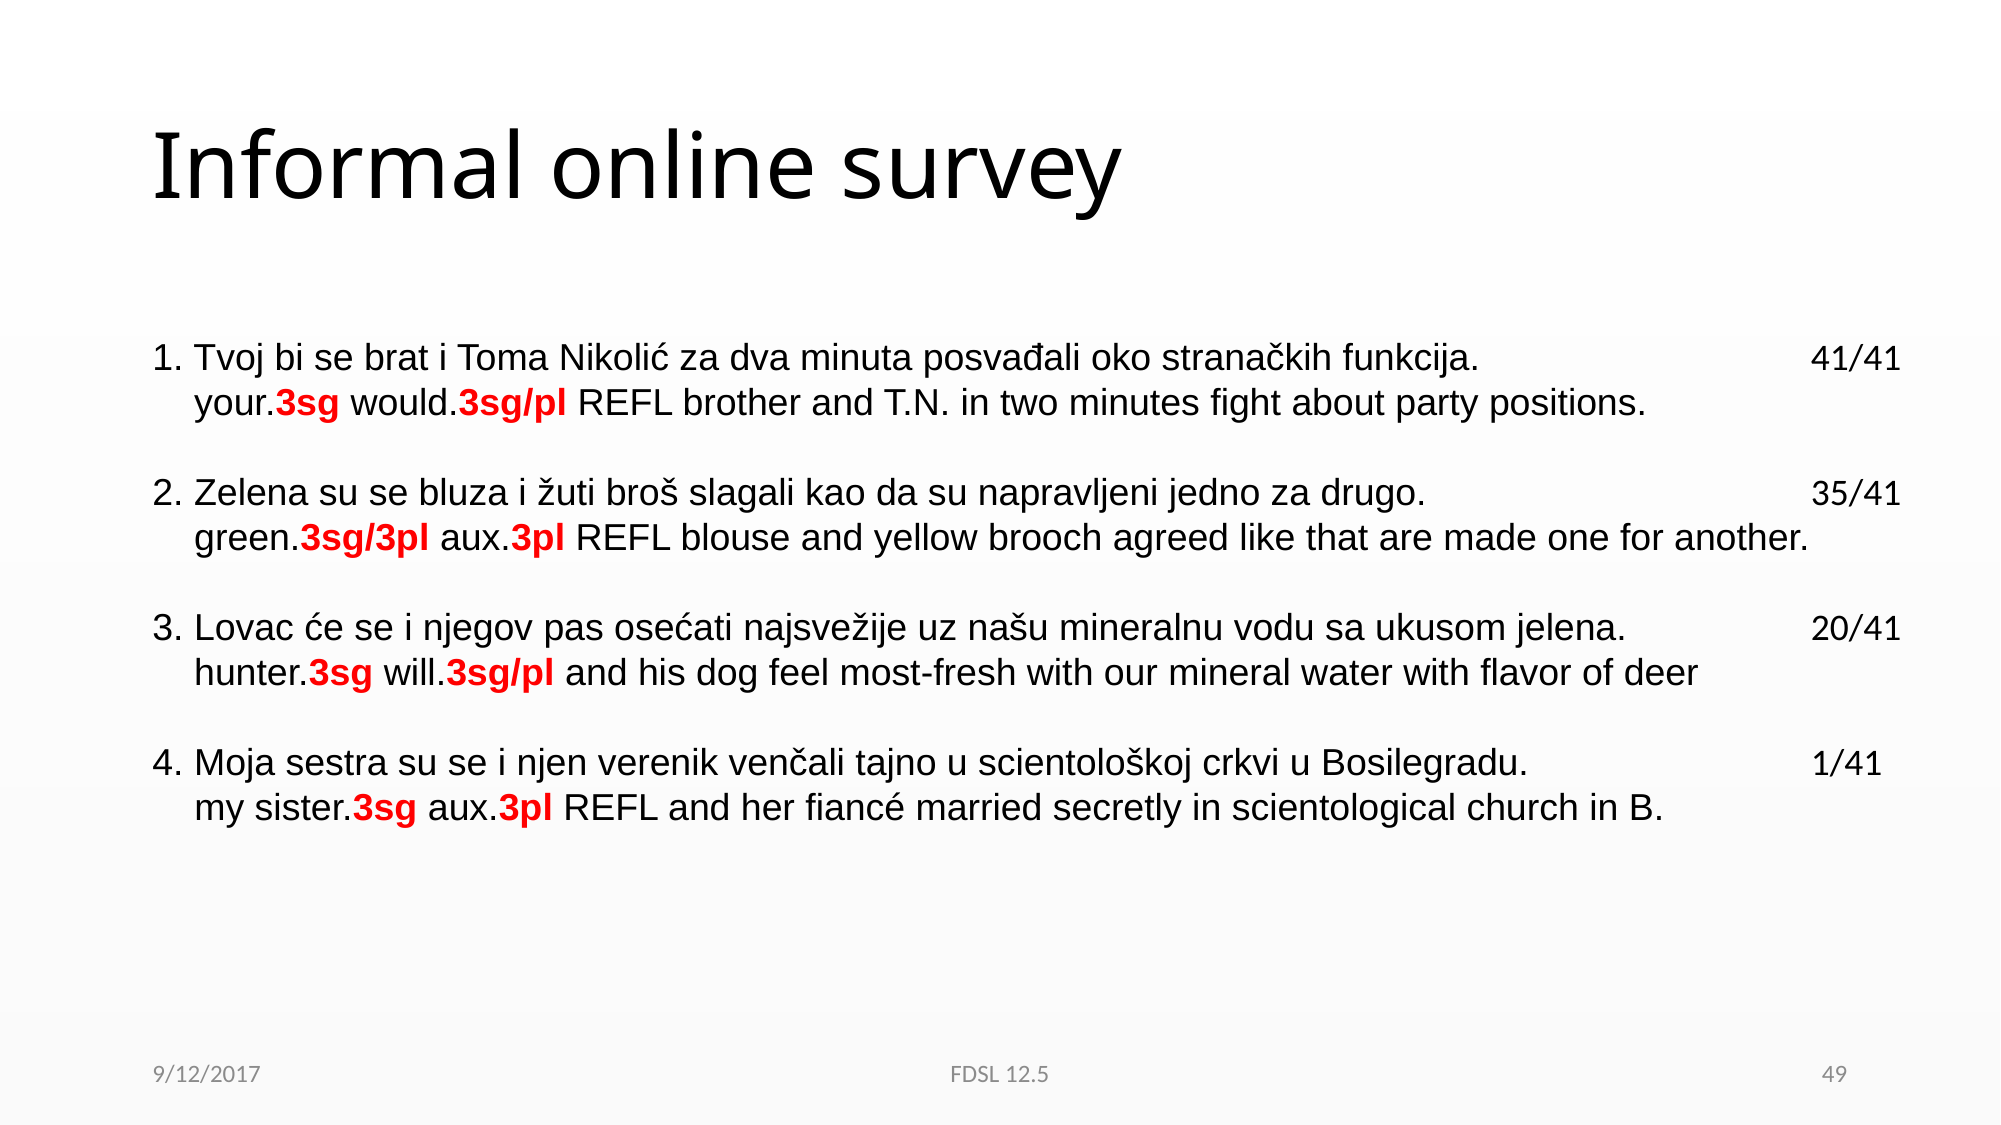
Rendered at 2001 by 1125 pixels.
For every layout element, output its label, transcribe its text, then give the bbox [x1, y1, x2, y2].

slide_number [137, 1042, 588, 1103]
title Informal online survey [137, 59, 1863, 277]
slide_number 49 [1412, 1042, 1863, 1103]
footer FDSL 12.5 [662, 1042, 1338, 1103]
list 1. Tvoj bi se brat i Toma Nikolić za dva minuta posvađali oko stranačkih funkcija. 41/41 your.3sg would.3sg/pl REFL brother and T.N. in two minutes fight about party positions. 2. Zelena su se bluza i žuti broš slagali kao da su napravljeni jedno za drugo. 35/41 green.3sg/3pl aux.3pl REFL blouse and yellow brooch agreed like that are made one for another. 3. Lovac će se i njegov pas osećati najsvežije uz našu mineralnu vodu sa ukusom jelena. 20/41 hunter.3sg will.3sg/pl and his dog feel most-fresh with our mineral water with flavor of deer 4. Moja sestra su se i njen verenik venčali tajno u scientološkoj crkvi u Bosilegradu. 1/41 my sister.3sg aux.3pl REFL and her fiancé married secretly in scientological church in B. [137, 277, 1955, 930]
